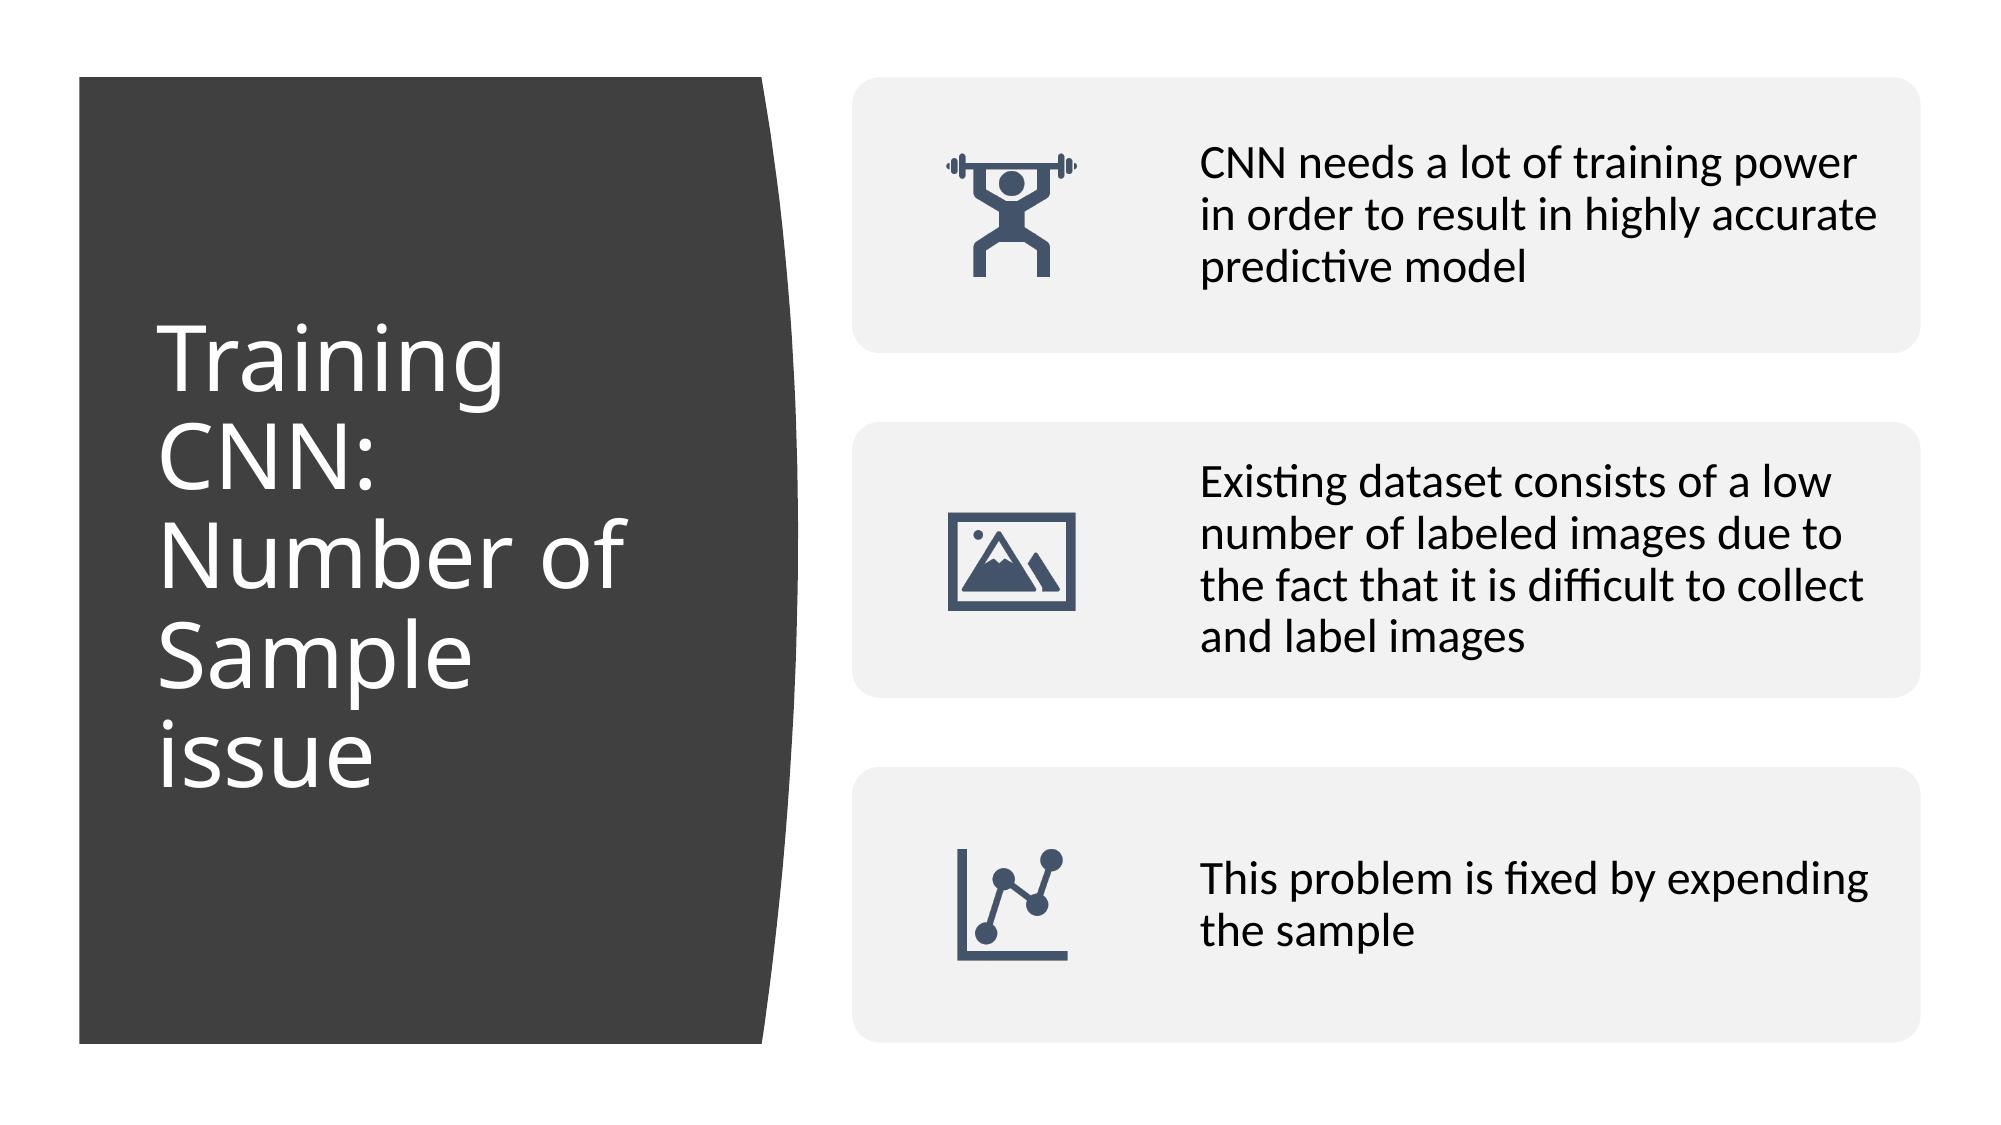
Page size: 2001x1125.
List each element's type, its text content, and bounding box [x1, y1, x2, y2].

title Training CNN: Number of Sample issue [141, 166, 702, 953]
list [852, 77, 1921, 1043]
text_box [78, 76, 800, 1045]
